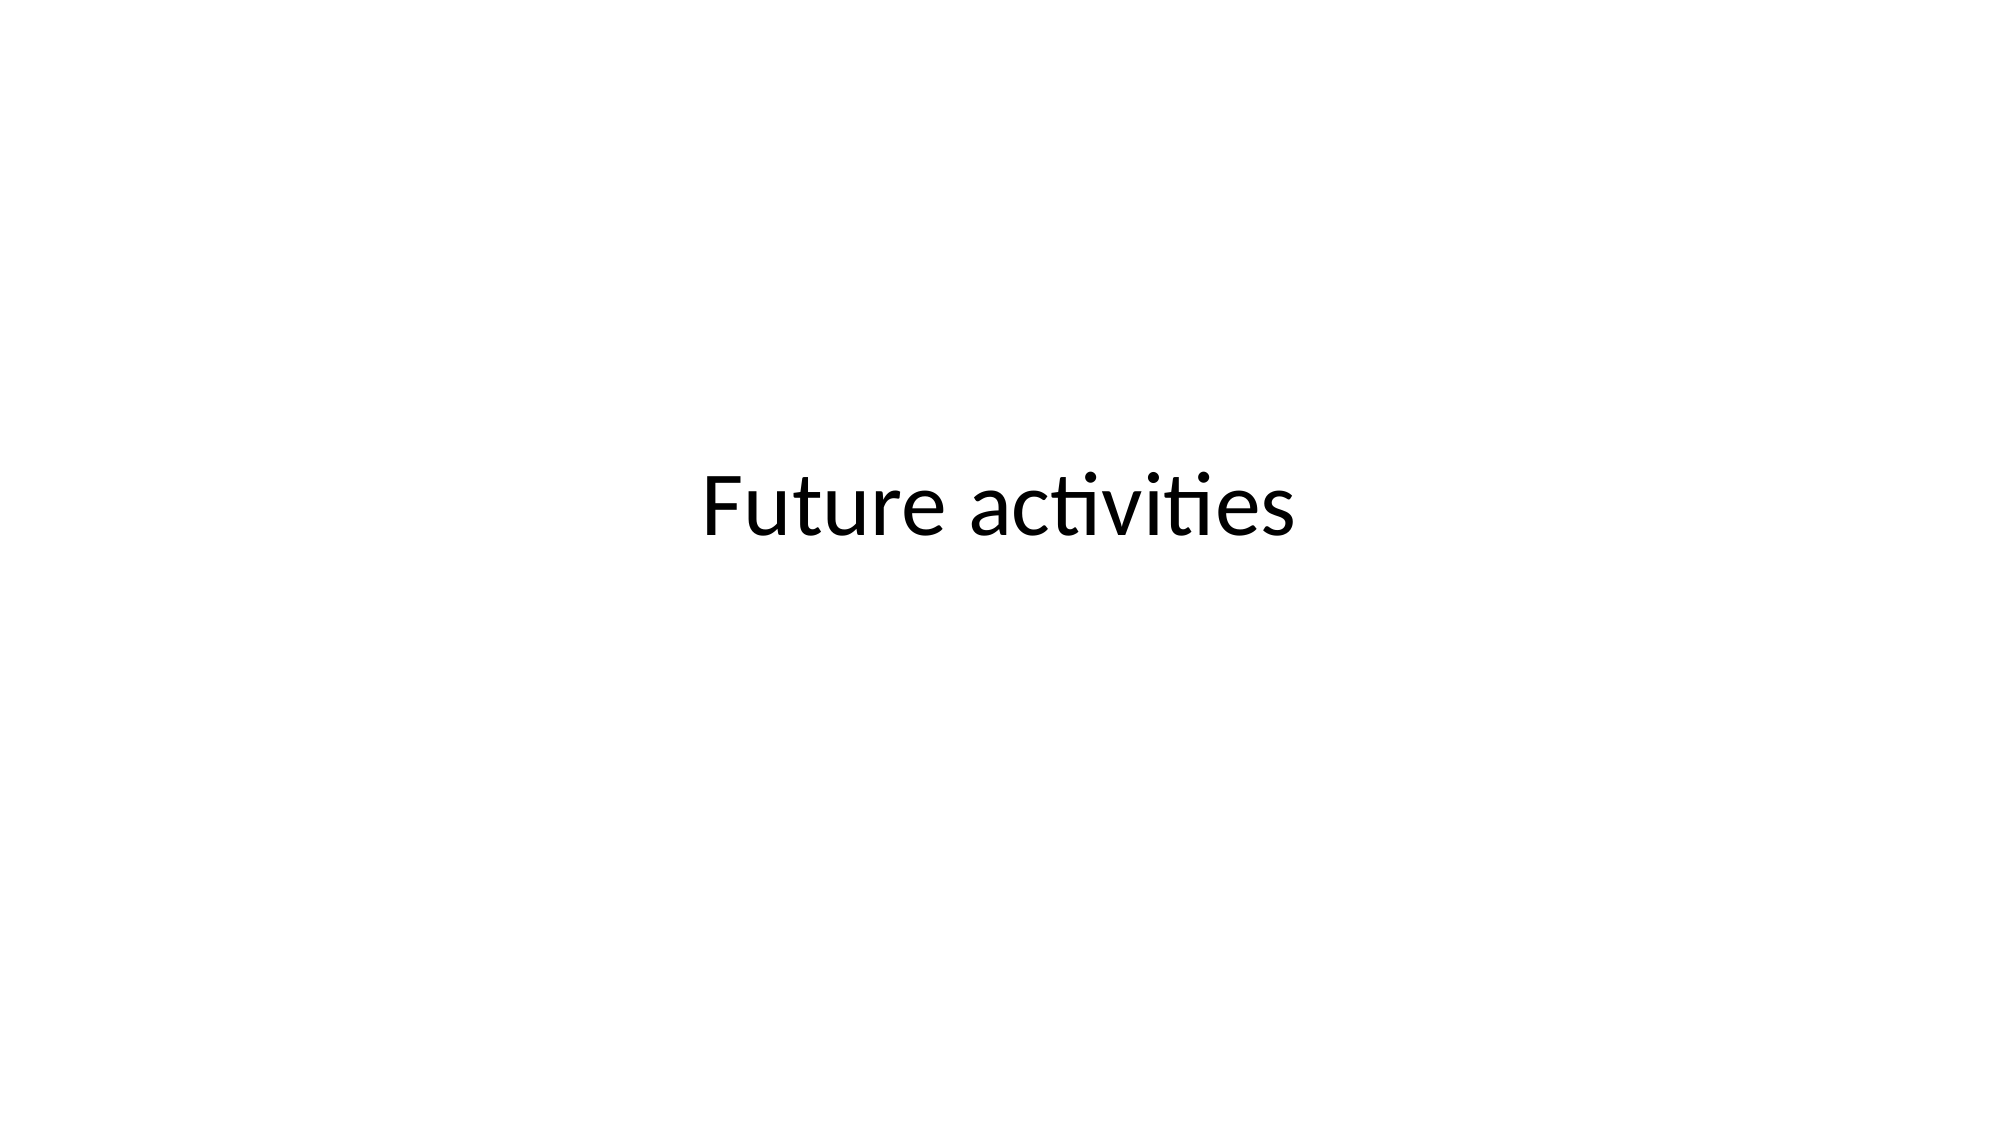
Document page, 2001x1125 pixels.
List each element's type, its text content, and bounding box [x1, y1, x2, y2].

text_box Future activities [687, 436, 1313, 561]
